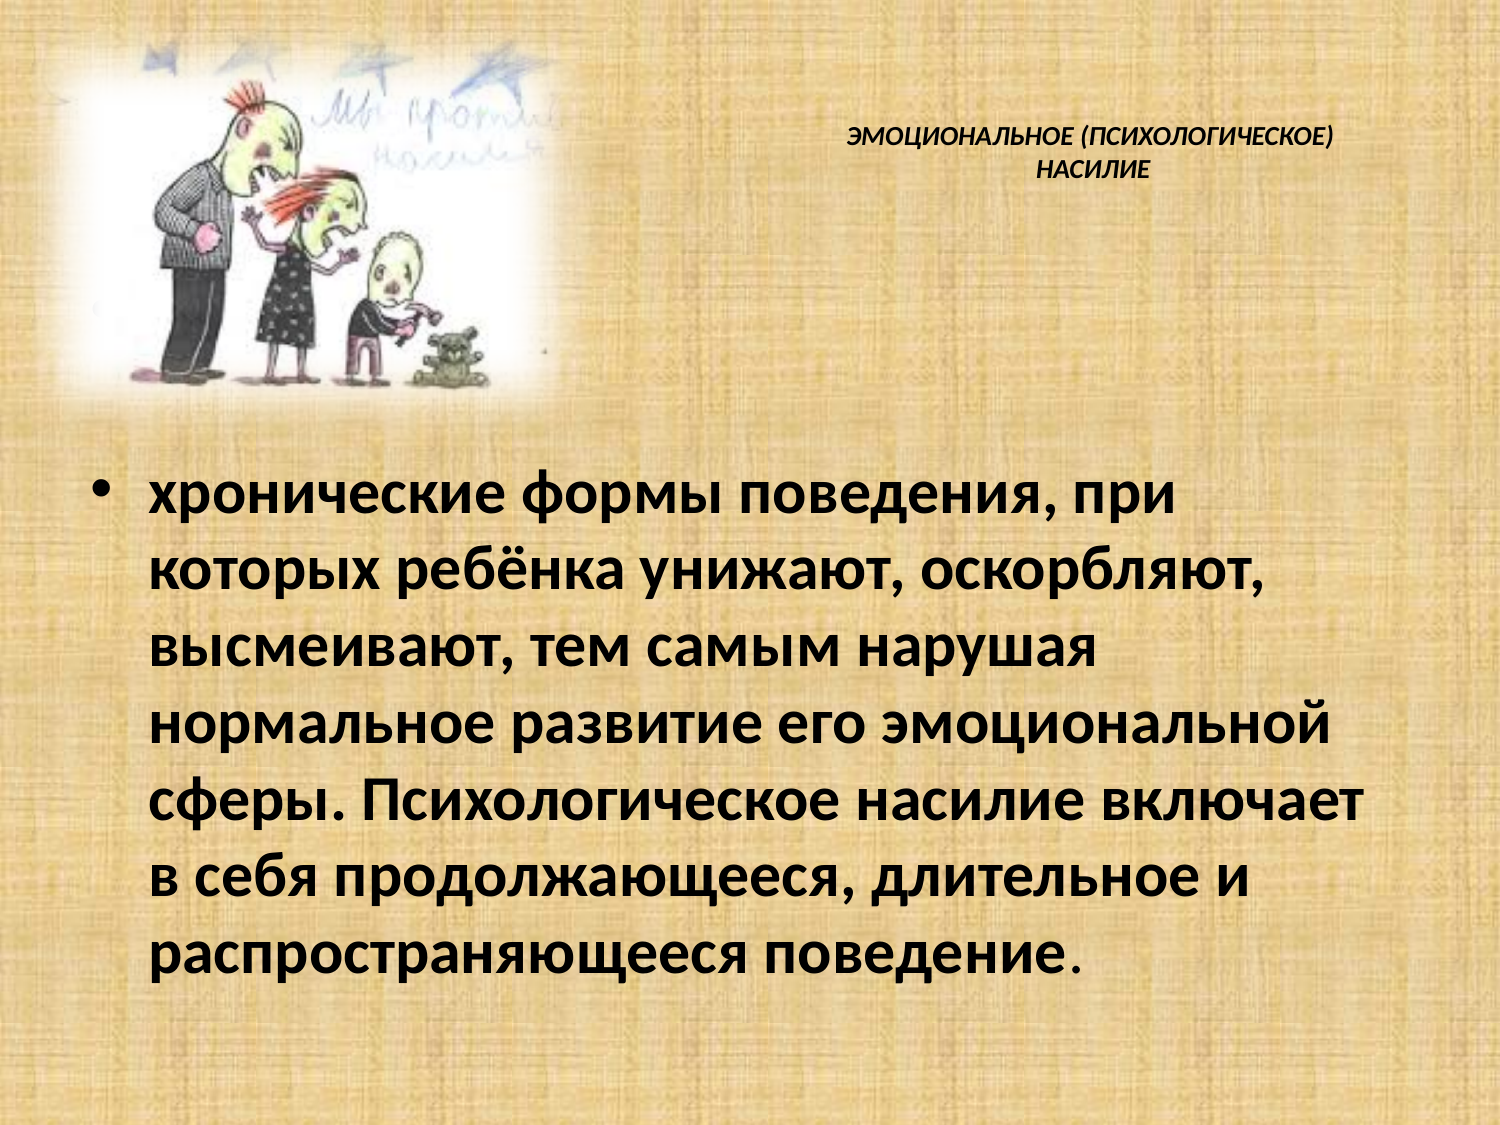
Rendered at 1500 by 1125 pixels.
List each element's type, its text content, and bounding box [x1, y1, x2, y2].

list хронические формы поведения, при которых ребёнка унижают, оскорбляют, высмеивают, тем самым нарушая нормальное развитие его эмоциональной сферы. Психологическое насилие включает в себя продолжающееся, длительное и распространяющееся поведение. [75, 262, 1425, 1005]
picture [0, 0, 1500, 1125]
title ЭМОЦИОНАЛЬНОЕ (ПСИХОЛОГИЧЕСКОЕ) НАСИЛИЕ [611, 42, 1500, 231]
